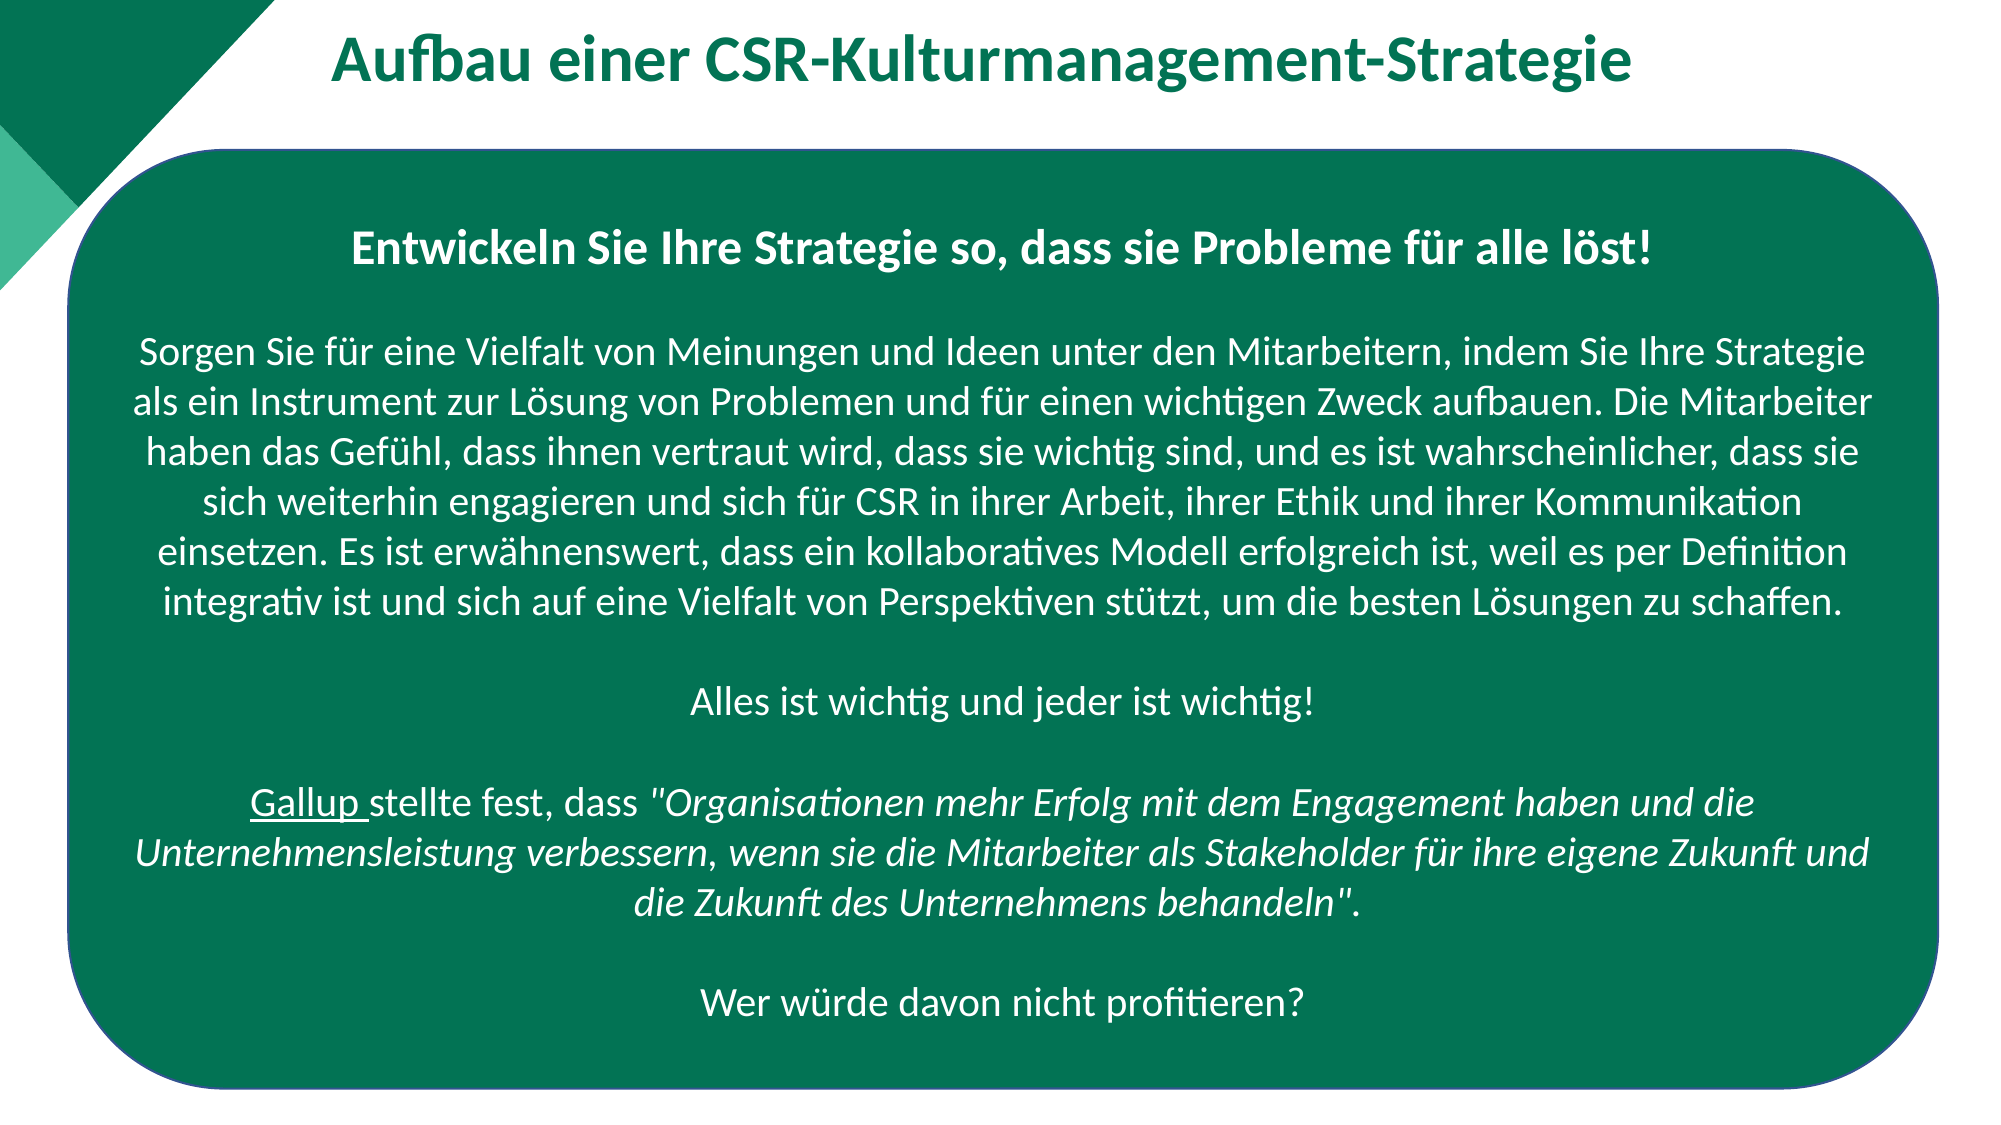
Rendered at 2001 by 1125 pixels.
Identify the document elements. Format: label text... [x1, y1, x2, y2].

list Aufbau einer CSR-Kulturmanagement-Strategie [130, 0, 1836, 168]
text_box Entwickeln Sie Ihre Strategie so, dass sie Probleme für alle löst! Sorgen Sie für eine Vielfalt von Meinungen und Ideen unter den Mitarbeitern, indem Sie Ihre Strategie als ein Instrument zur Lösung von Problemen und für einen wichtigen Zweck aufbauen. Die Mitarbeiter haben das Gefühl, dass ihnen vertraut wird, dass sie wichtig sind, und es ist wahrscheinlicher, dass sie sich weiterhin engagieren und sich für CSR in ihrer Arbeit, ihrer Ethik und ihrer Kommunikation einsetzen. Es ist erwähnenswert, dass ein kollaboratives Modell erfolgreich ist, weil es per Definition integrativ ist und sich auf eine Vielfalt von Perspektiven stützt, um die besten Lösungen zu schaffen. Alles ist wichtig und jeder ist wichtig! Gallup stellte fest, dass "Organisationen mehr Erfolg mit dem Engagement haben und die Unternehmensleistung verbessern, wenn sie die Mitarbeiter als Stakeholder für ihre eigene Zukunft und die Zukunft des Unternehmens behandeln". Wer würde davon nicht profitieren? [67, 148, 1940, 1090]
